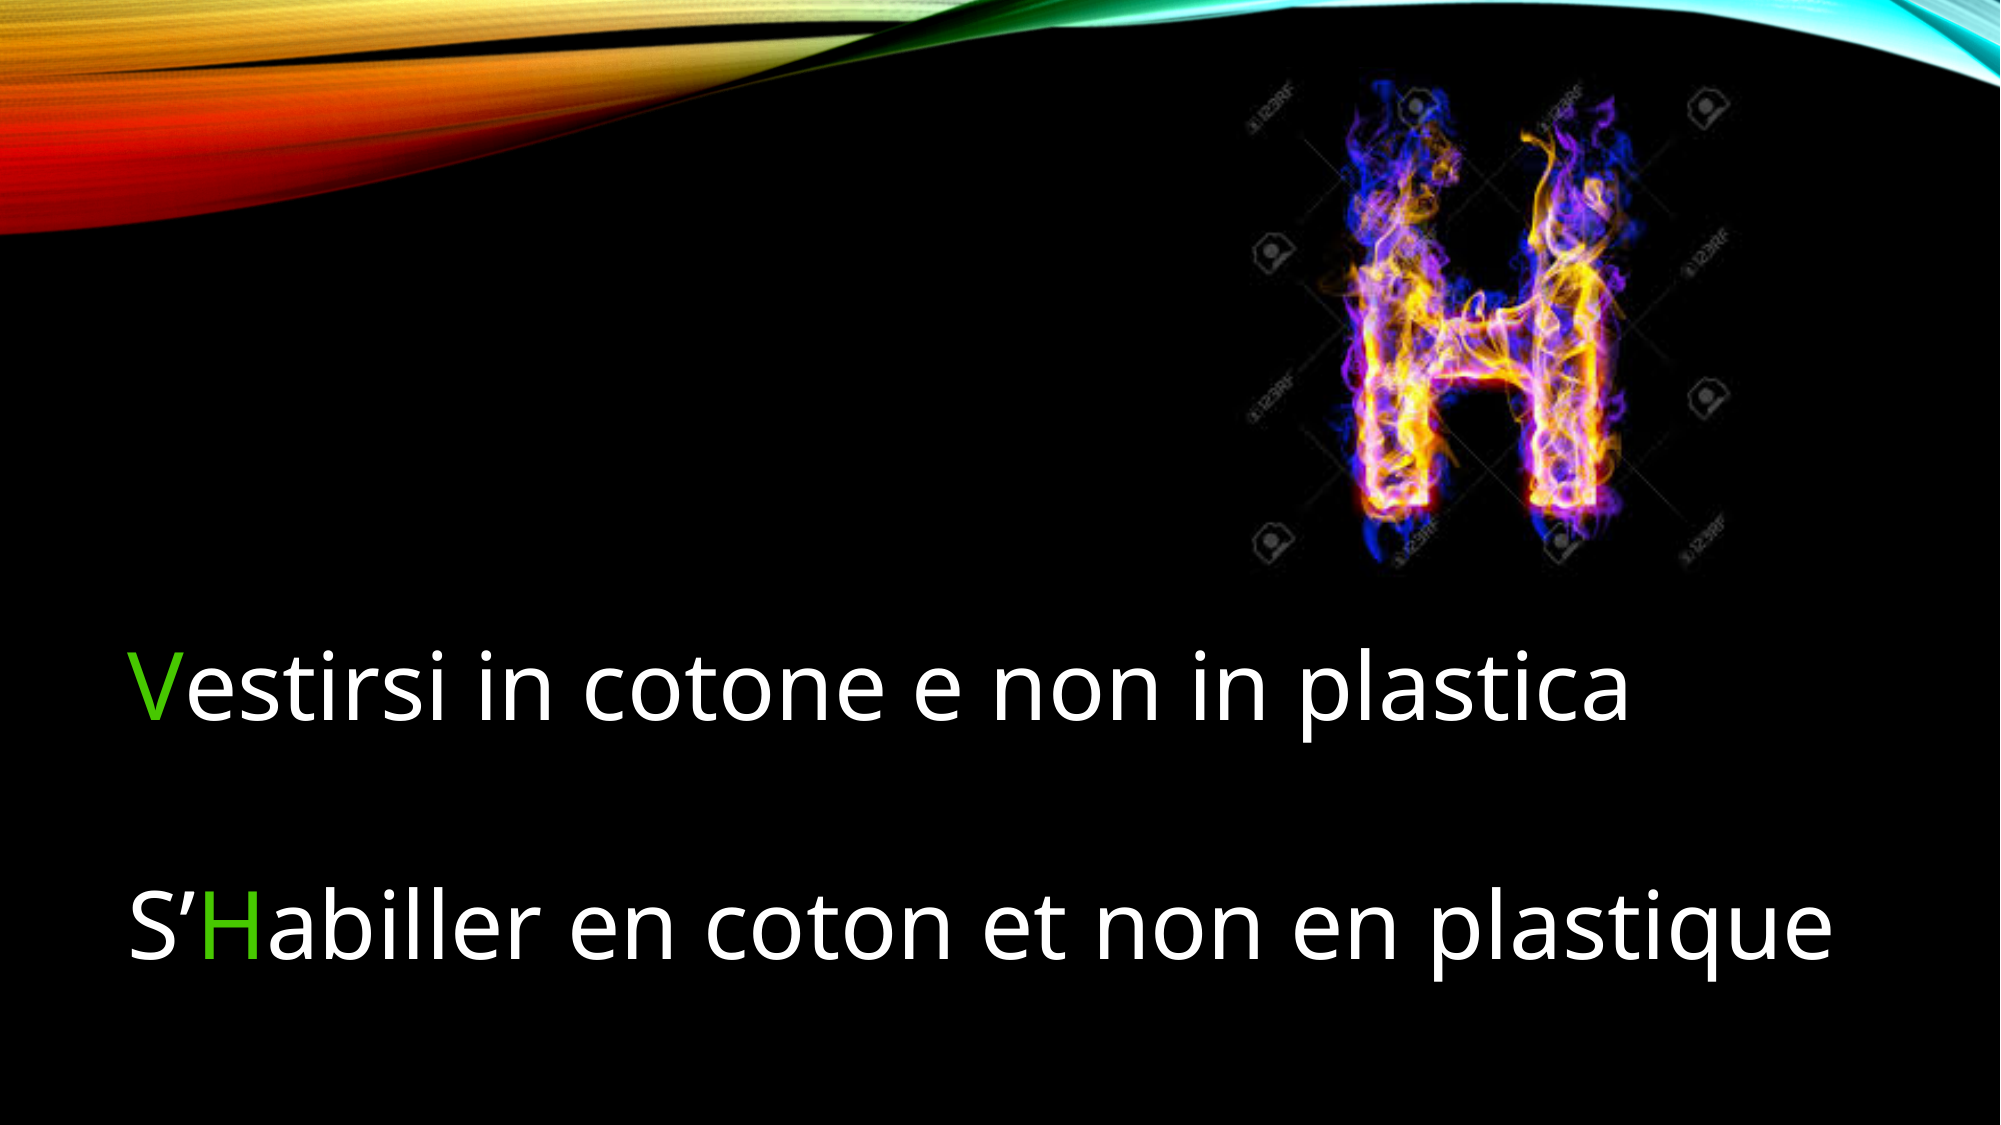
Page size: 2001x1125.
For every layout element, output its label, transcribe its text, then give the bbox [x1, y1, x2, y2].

picture [0, 0, 2000, 580]
list Vestirsi in cotone e non in plastica S’Habiller en coton et non en plastique [112, 631, 1888, 1021]
